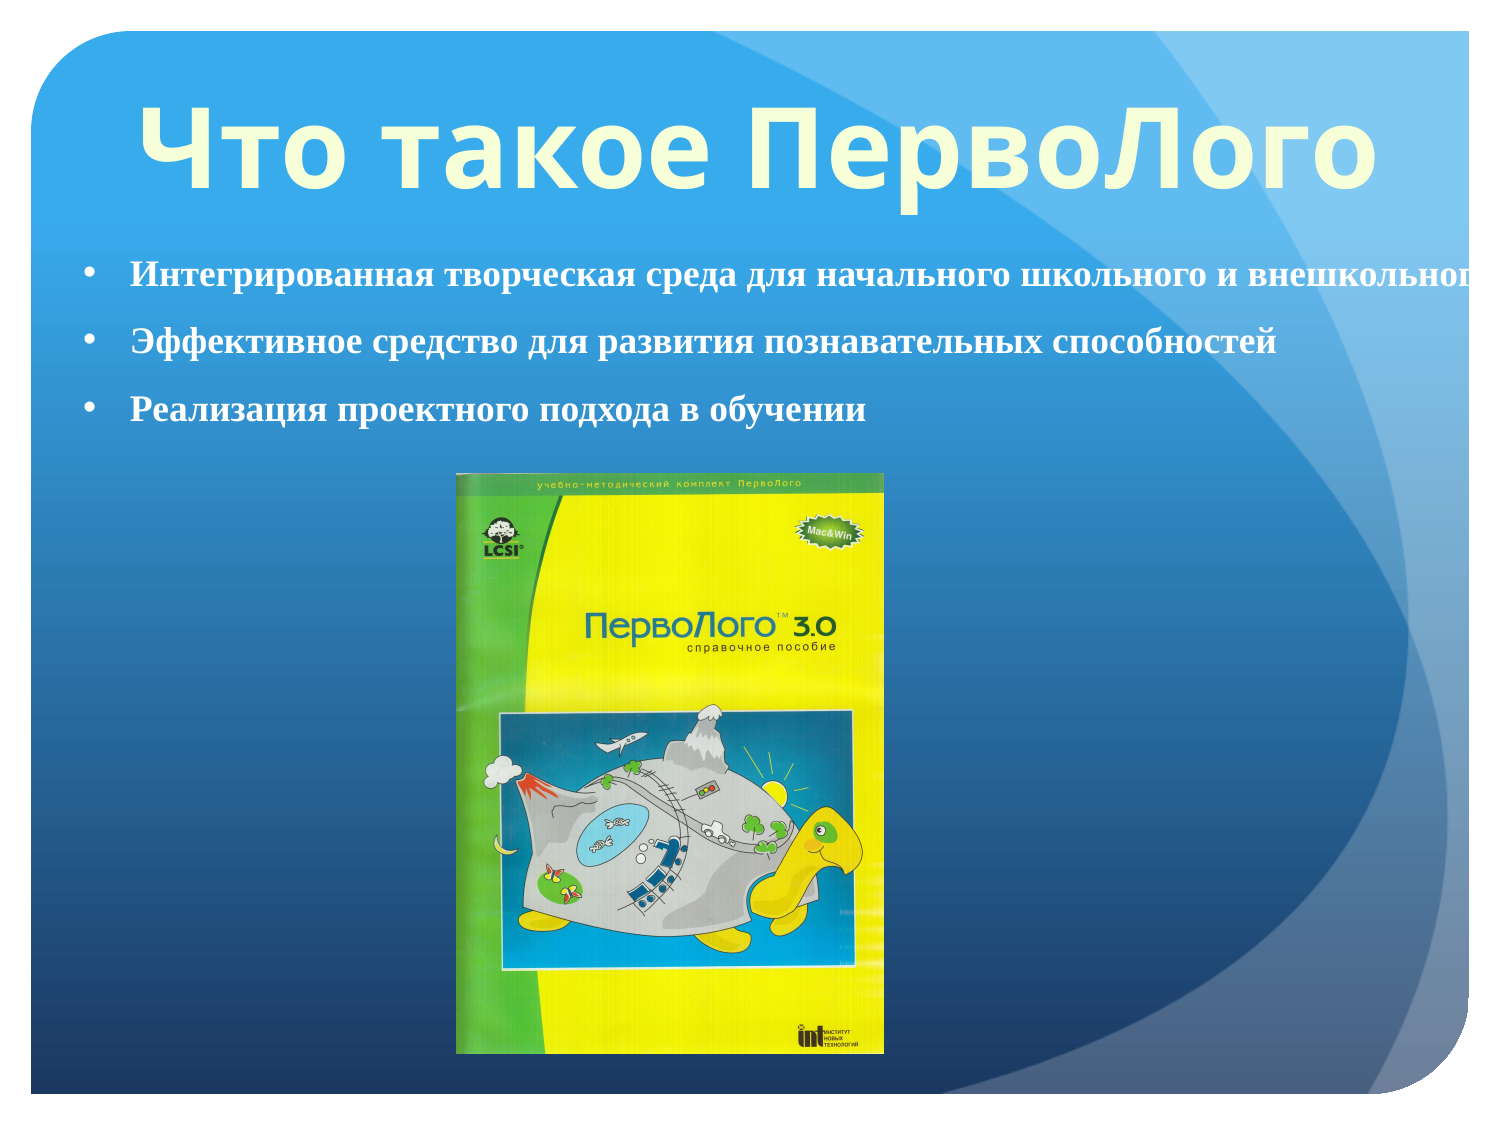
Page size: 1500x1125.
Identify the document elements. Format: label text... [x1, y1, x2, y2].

text_box Интегрированная творческая среда для начального школьного и внешкольного Эффективное средство для развития познавательных способностей Реализация проектного подхода в обучении [68, 173, 1500, 437]
text_box Что такое ПервоЛого [93, 68, 1396, 173]
picture [24, 30, 1473, 1094]
